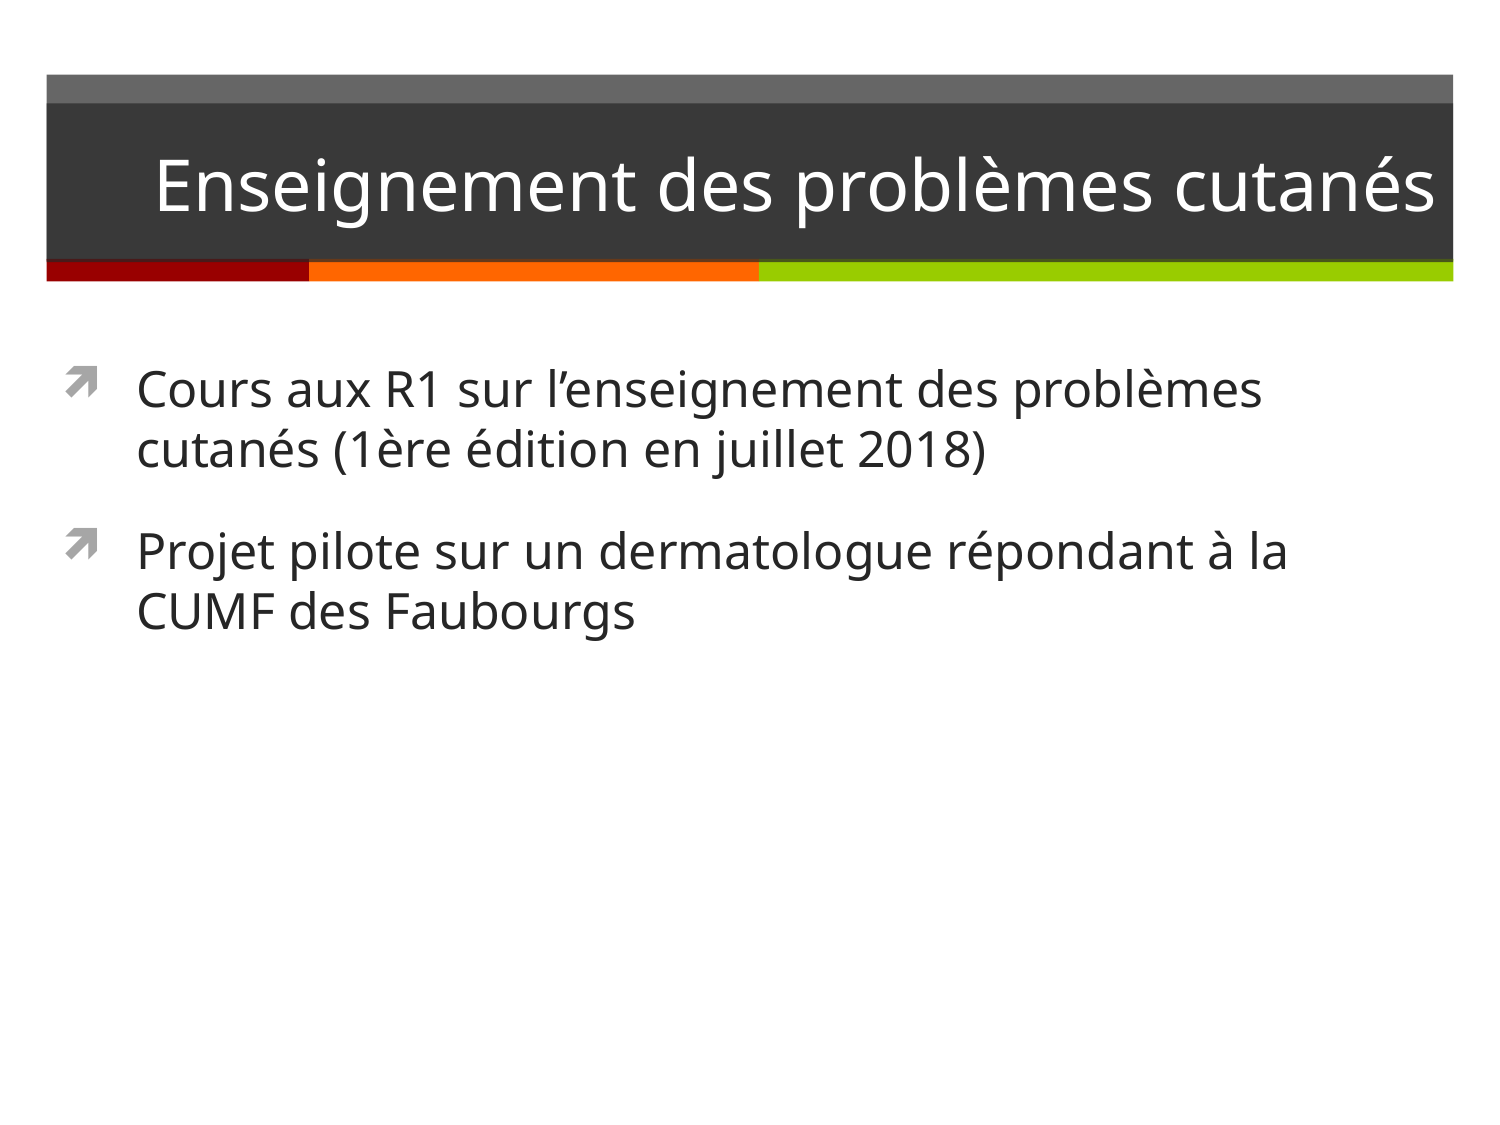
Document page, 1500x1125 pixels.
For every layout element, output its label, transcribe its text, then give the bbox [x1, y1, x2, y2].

list Cours aux R1 sur l’enseignement des problèmes cutanés (1ère édition en juillet 2018) Projet pilote sur un dermatologue répondant à la CUMF des Faubourgs [46, 350, 1454, 1005]
title Enseignement des problèmes cutanés [46, 103, 1454, 263]
